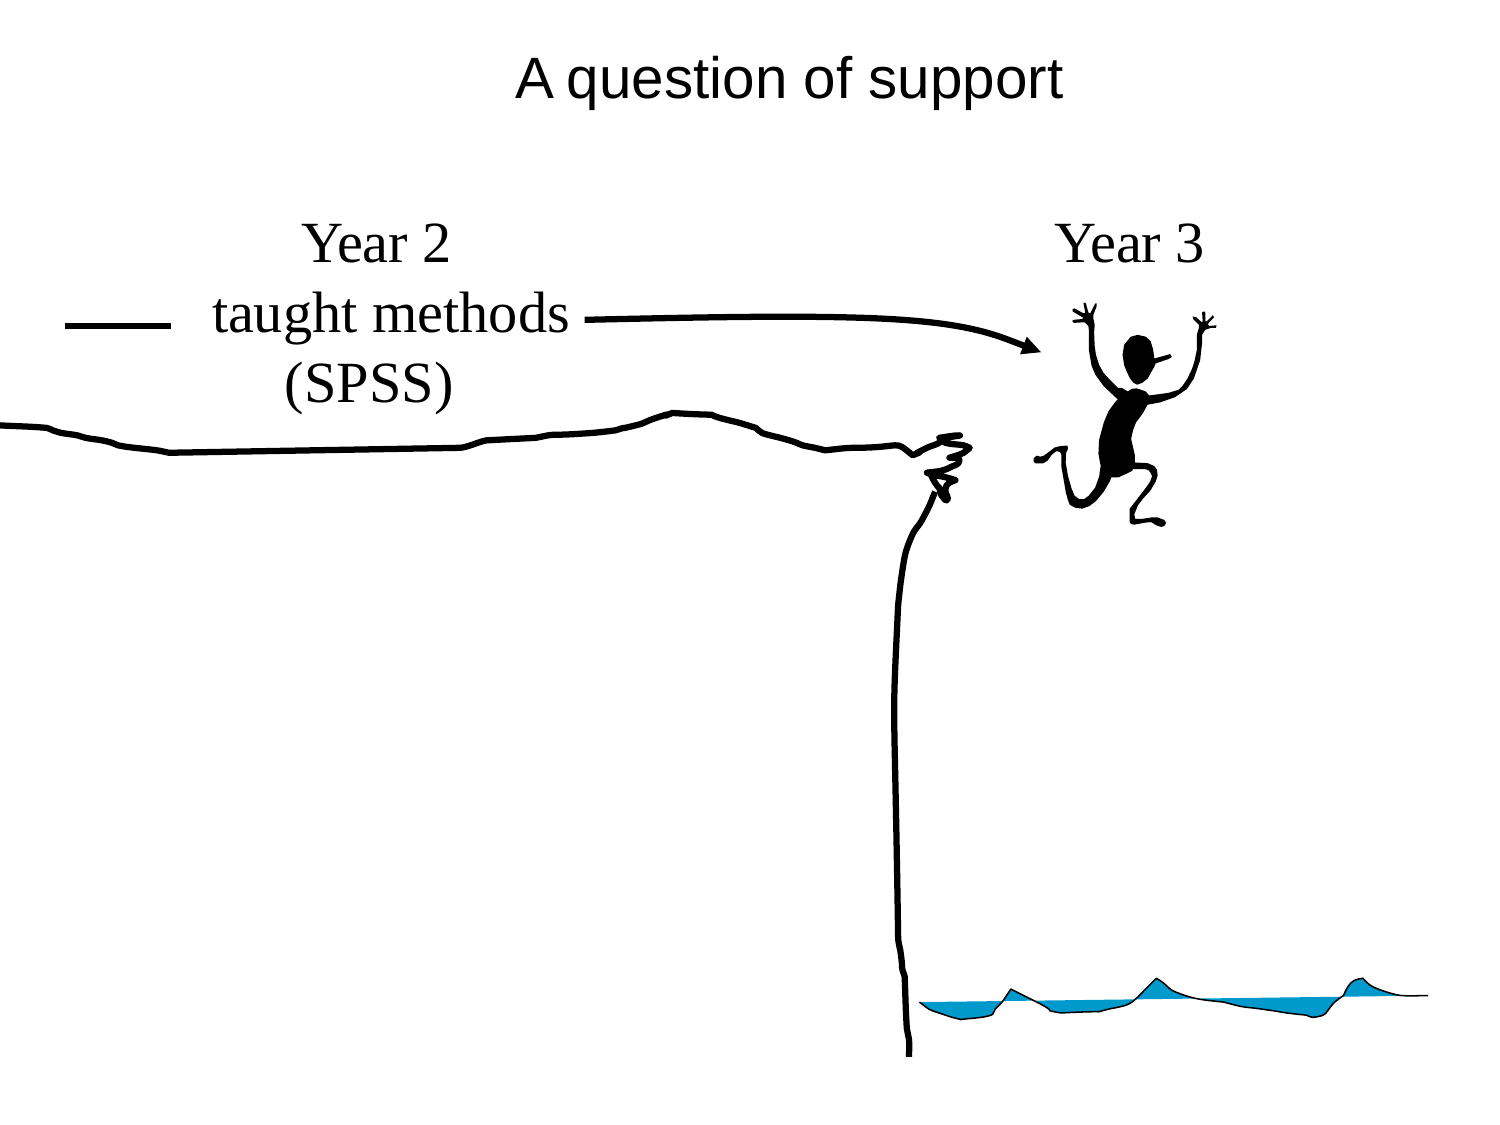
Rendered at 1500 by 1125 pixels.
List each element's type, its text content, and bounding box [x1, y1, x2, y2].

text_box [919, 978, 1429, 1020]
text_box Year 2 taught methods (SPSS) [171, 196, 597, 421]
text_box [584, 316, 1028, 354]
title A question of support [111, 0, 1468, 151]
text_box [0, 412, 970, 501]
picture [1033, 302, 1217, 528]
text_box [894, 491, 936, 1057]
text_box Year 3 [1039, 196, 1500, 281]
